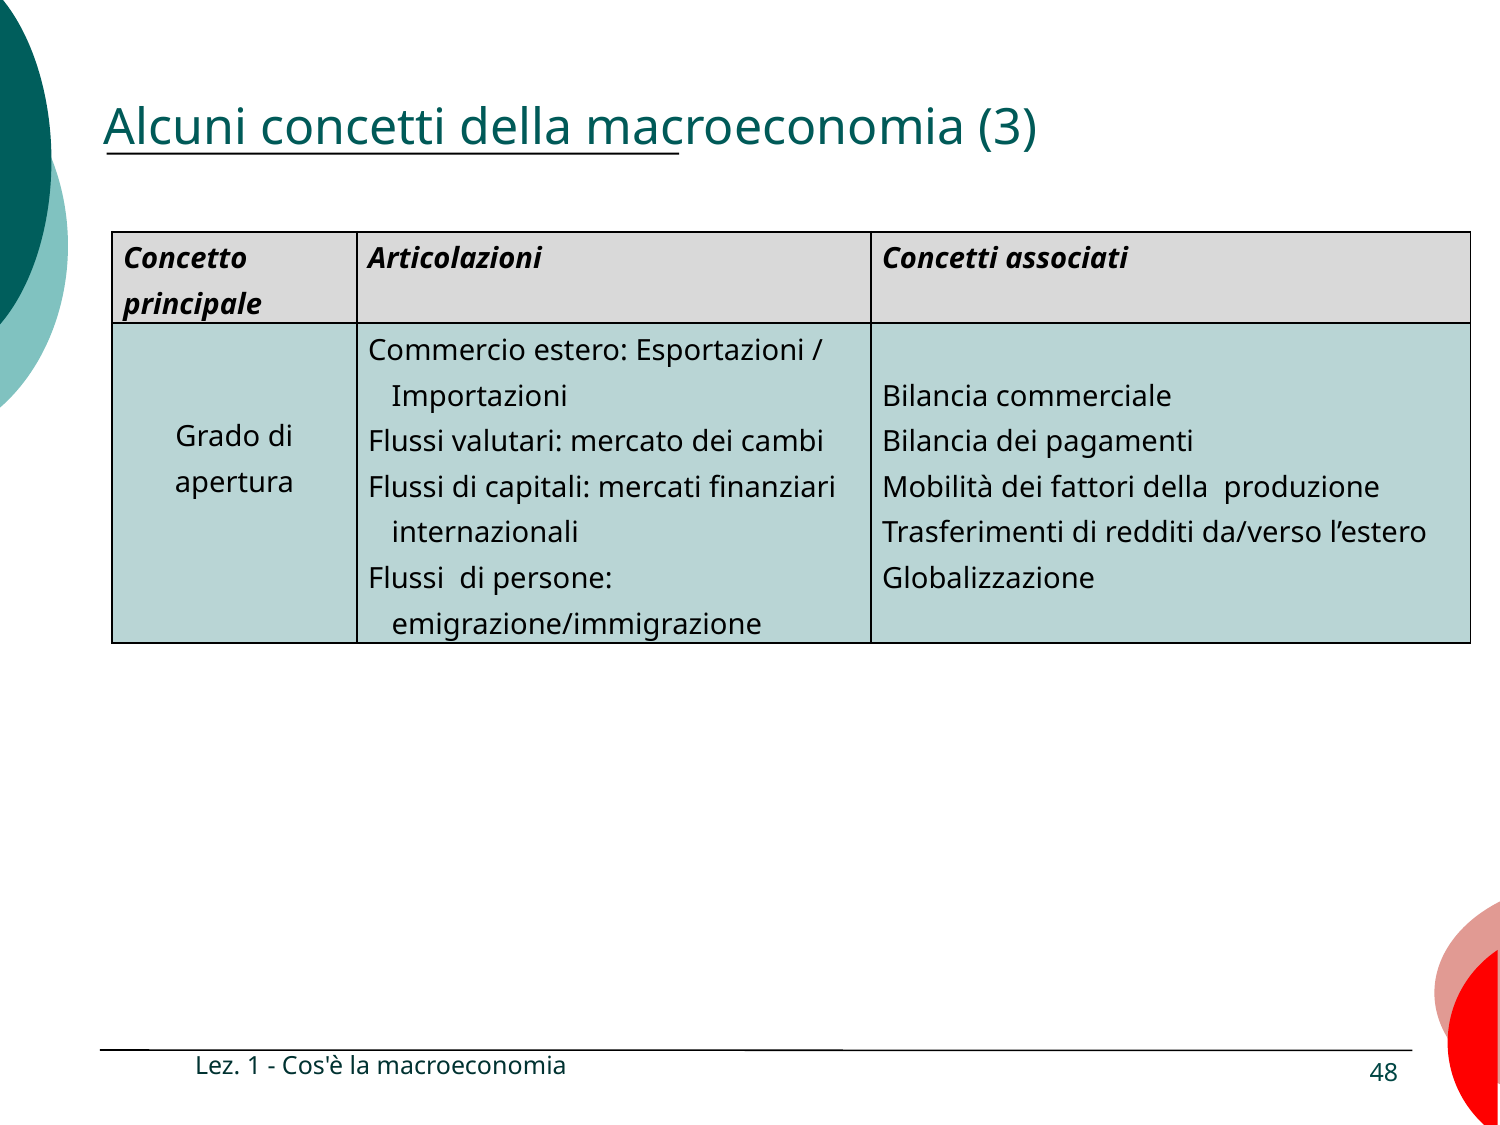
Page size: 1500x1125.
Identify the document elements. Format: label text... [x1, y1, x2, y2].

table_cell Commercio estero: Esportazioni / Importazioni Flussi valutari: mercato dei cambi Flussi di capitali: mercati finanziari internazionali Flussi di persone: emigrazione/immigrazione [358, 324, 870, 642]
title Alcuni concetti della macroeconomia (3) [88, 24, 1438, 163]
table_header Articolazioni [358, 233, 870, 322]
table_header Concetto principale [113, 233, 356, 322]
table_cell Grado di apertura [113, 324, 356, 642]
footer Lez. 1 - Cos'è la macroeconomia [62, 1049, 701, 1088]
table_cell Bilancia commerciale Bilancia dei pagamenti Mobilità dei fattori della produzione Trasferimenti di redditi da/verso l’estero Globalizzazione [872, 324, 1470, 642]
table_header Concetti associati [872, 233, 1470, 322]
